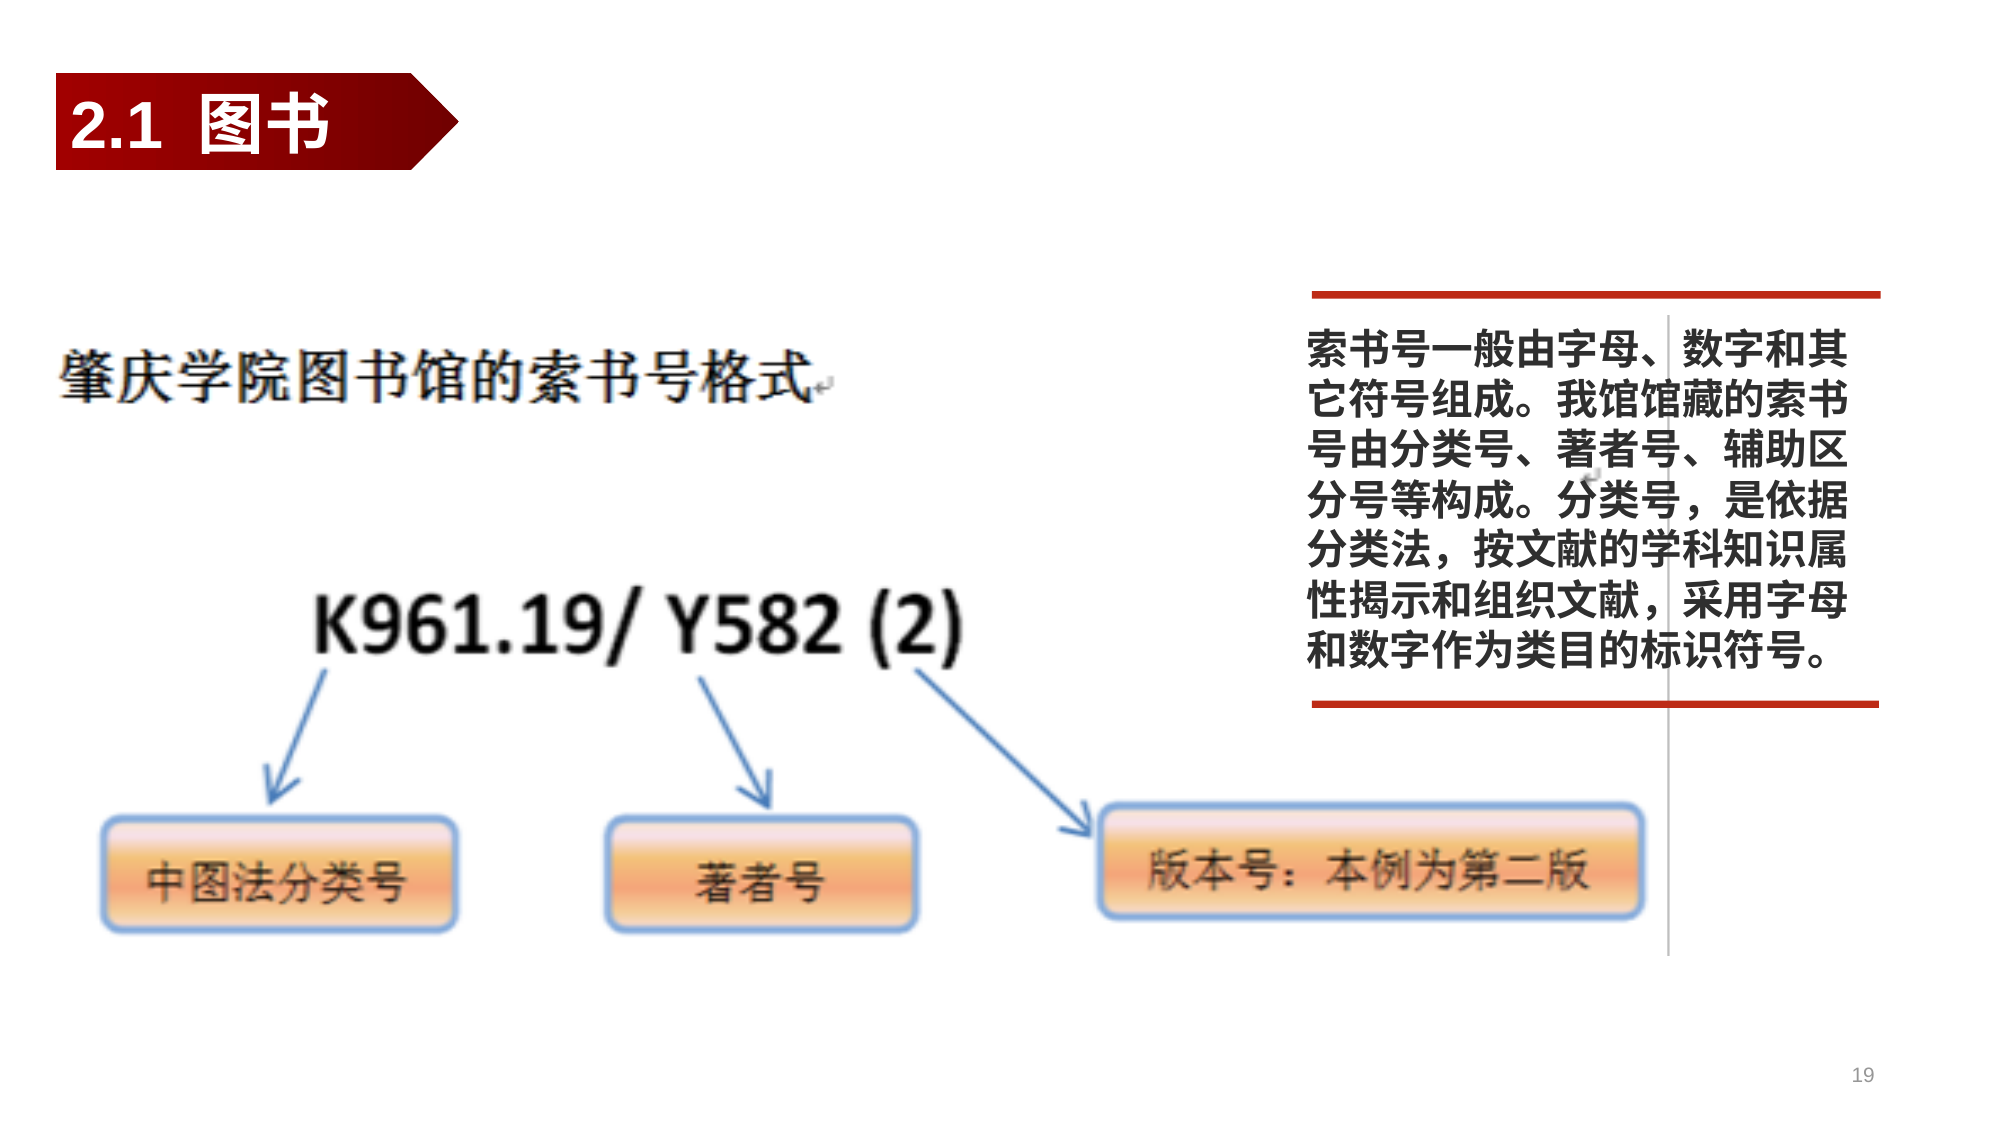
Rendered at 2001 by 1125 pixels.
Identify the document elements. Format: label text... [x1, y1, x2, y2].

text_box [1311, 290, 1882, 300]
text_box 2.1 图书 [54, 72, 461, 171]
picture [17, 315, 1673, 956]
slide_number 19 [1452, 1056, 1890, 1092]
text_box [1673, 700, 1880, 709]
text_box 索书号一般由字母、数字和其它符号组成。我馆馆藏的索书号由分类号、著者号、辅助区分号等构成。分类号，是依据分类法，按文献的学科知识属性揭示和组织文献，采用字母和数字作为类目的标识符号。 [1673, 315, 1906, 681]
